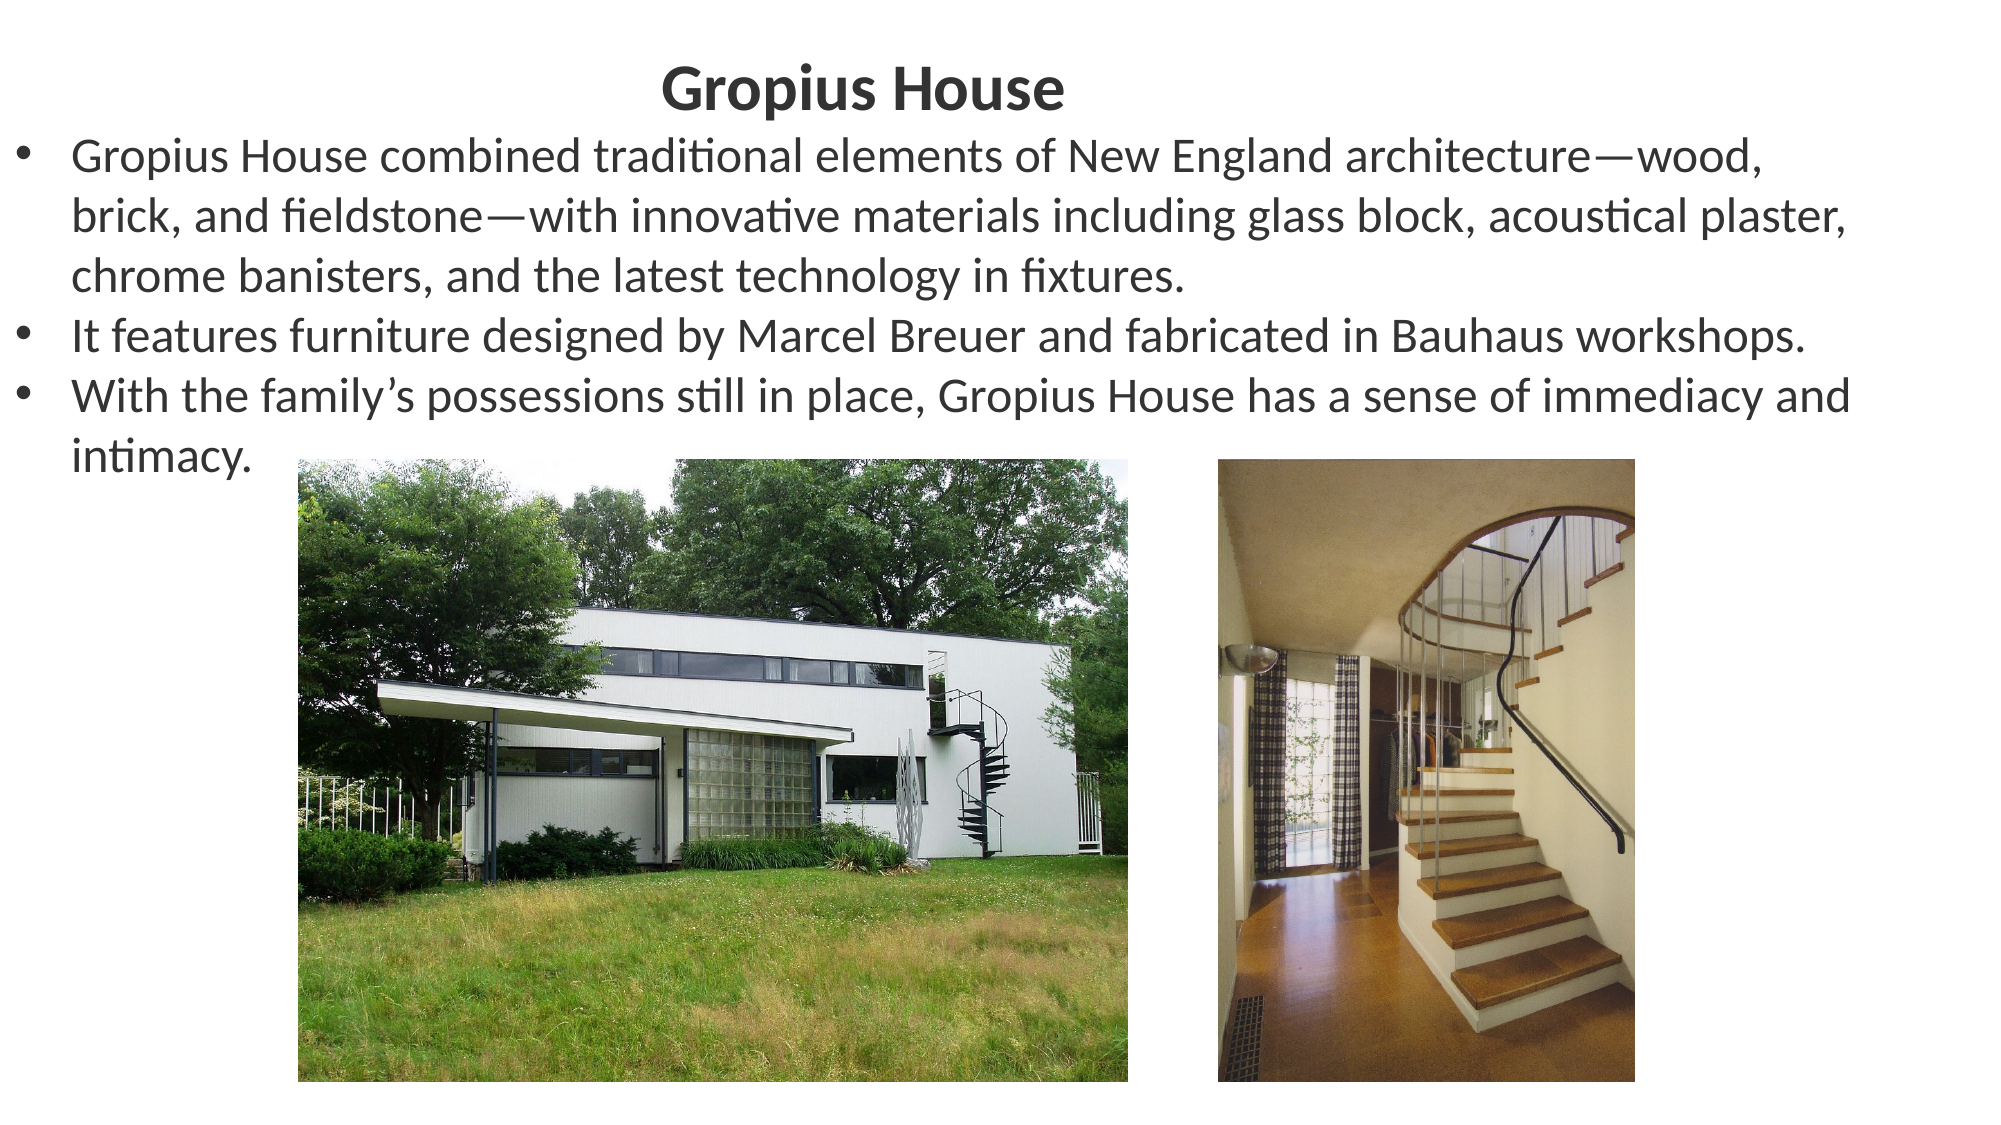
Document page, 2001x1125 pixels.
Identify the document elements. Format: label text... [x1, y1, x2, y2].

text_box Gropius House [646, 36, 1128, 131]
picture [1218, 459, 1635, 1082]
text_box Gropius House combined traditional elements of New England architecture—wood, brick, and fieldstone—with innovative materials including glass block, acoustical plaster, chrome banisters, and the latest technology in fixtures. It features furniture designed by Marcel Breuer and fabricated in Bauhaus workshops. With the family’s possessions still in place, Gropius House has a sense of immediacy and intimacy. [0, 114, 1880, 550]
picture [298, 459, 1128, 1082]
